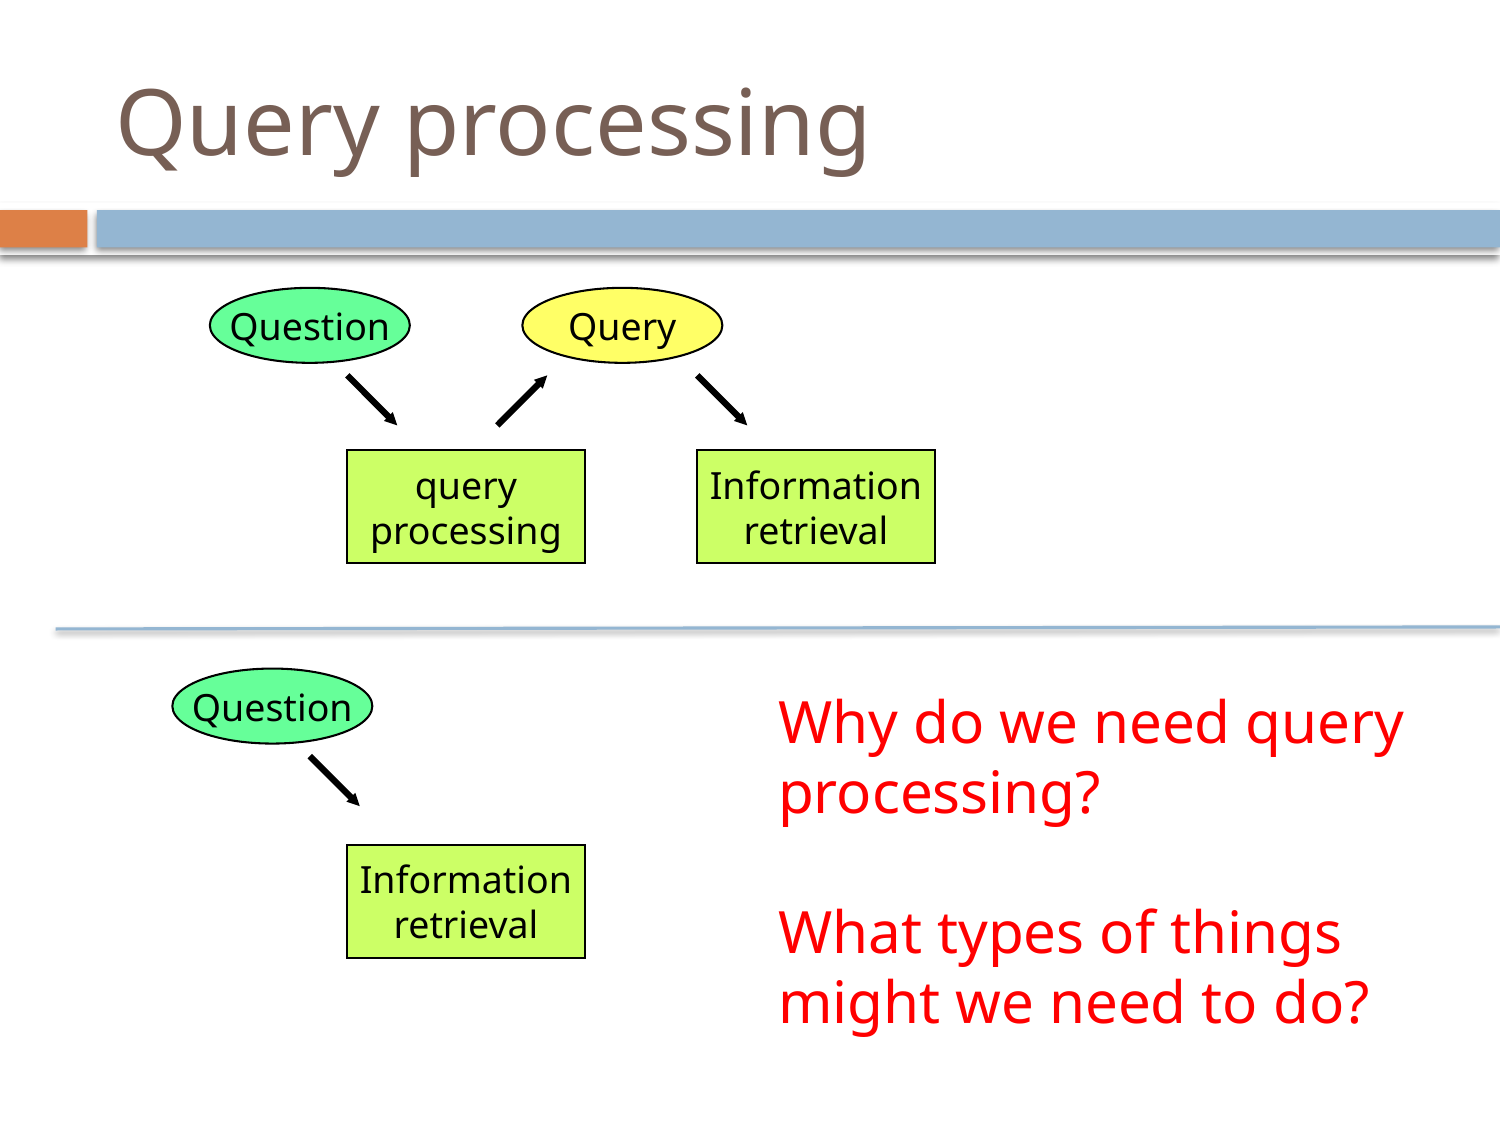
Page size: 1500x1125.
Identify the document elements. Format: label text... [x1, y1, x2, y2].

title Query processing [100, 37, 1438, 200]
text_box Why do we need query processing? What types of things might we need to do? [763, 677, 1438, 1043]
text_box [309, 756, 360, 807]
text_box Question [172, 668, 373, 744]
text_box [55, 626, 1500, 630]
text_box Information retrieval [347, 845, 585, 958]
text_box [209, 287, 936, 564]
